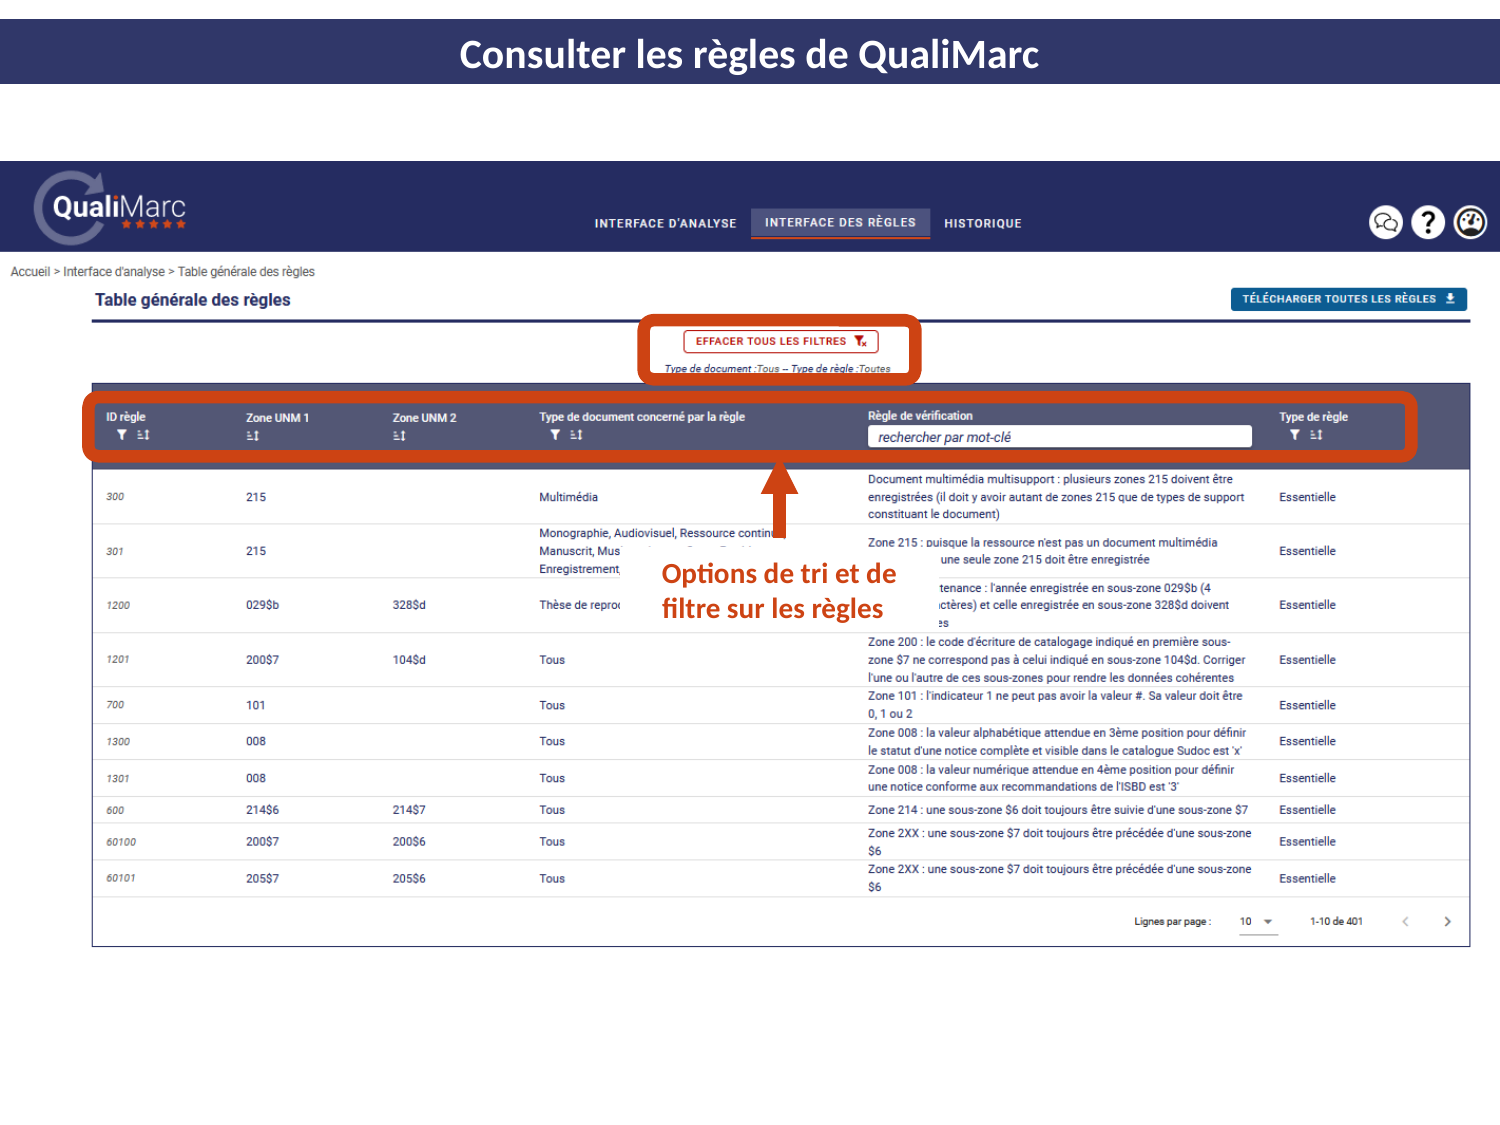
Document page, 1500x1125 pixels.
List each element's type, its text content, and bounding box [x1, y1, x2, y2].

picture [0, 161, 1500, 964]
text_box Consulter les règles de QualiMarc [0, 19, 1500, 84]
